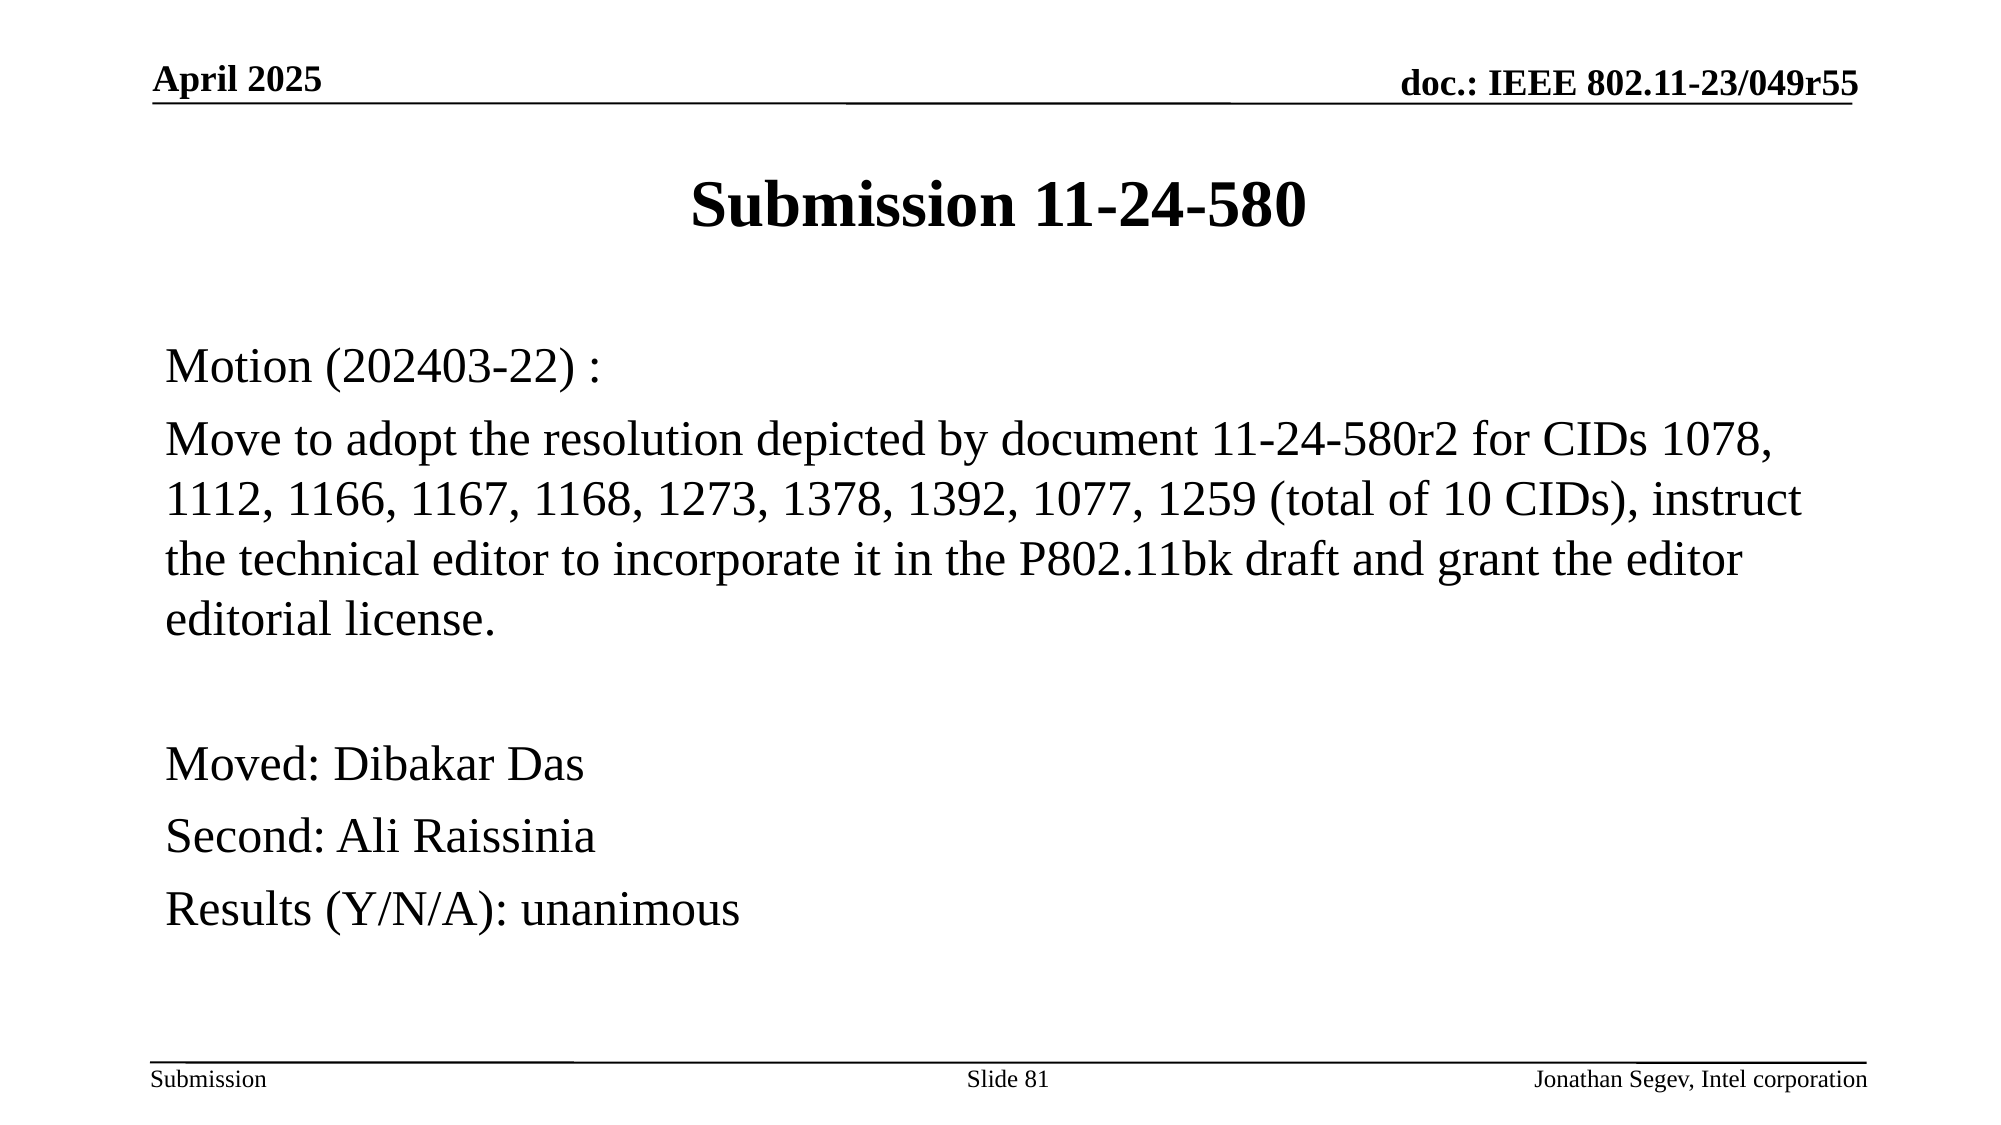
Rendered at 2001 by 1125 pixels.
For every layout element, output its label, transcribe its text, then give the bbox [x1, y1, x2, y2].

footer Jonathan Segev, Intel corporation [1171, 1061, 1869, 1093]
list Motion (202403-22) : Move to adopt the resolution depicted by document 11-24-580r2 for CIDs 1078, 1112, 1166, 1167, 1168, 1273, 1378, 1392, 1077, 1259 (total of 10 CIDs), instruct the technical editor to incorporate it in the P802.11bk draft and grant the editor editorial license. Moved: Dibakar Das Second: Ali Raissinia Results (Y/N/A): unanimous [149, 324, 1850, 1000]
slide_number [152, 54, 563, 100]
title Submission 11-24-580 [149, 112, 1850, 288]
slide_number Slide 81 [950, 1061, 1067, 1123]
